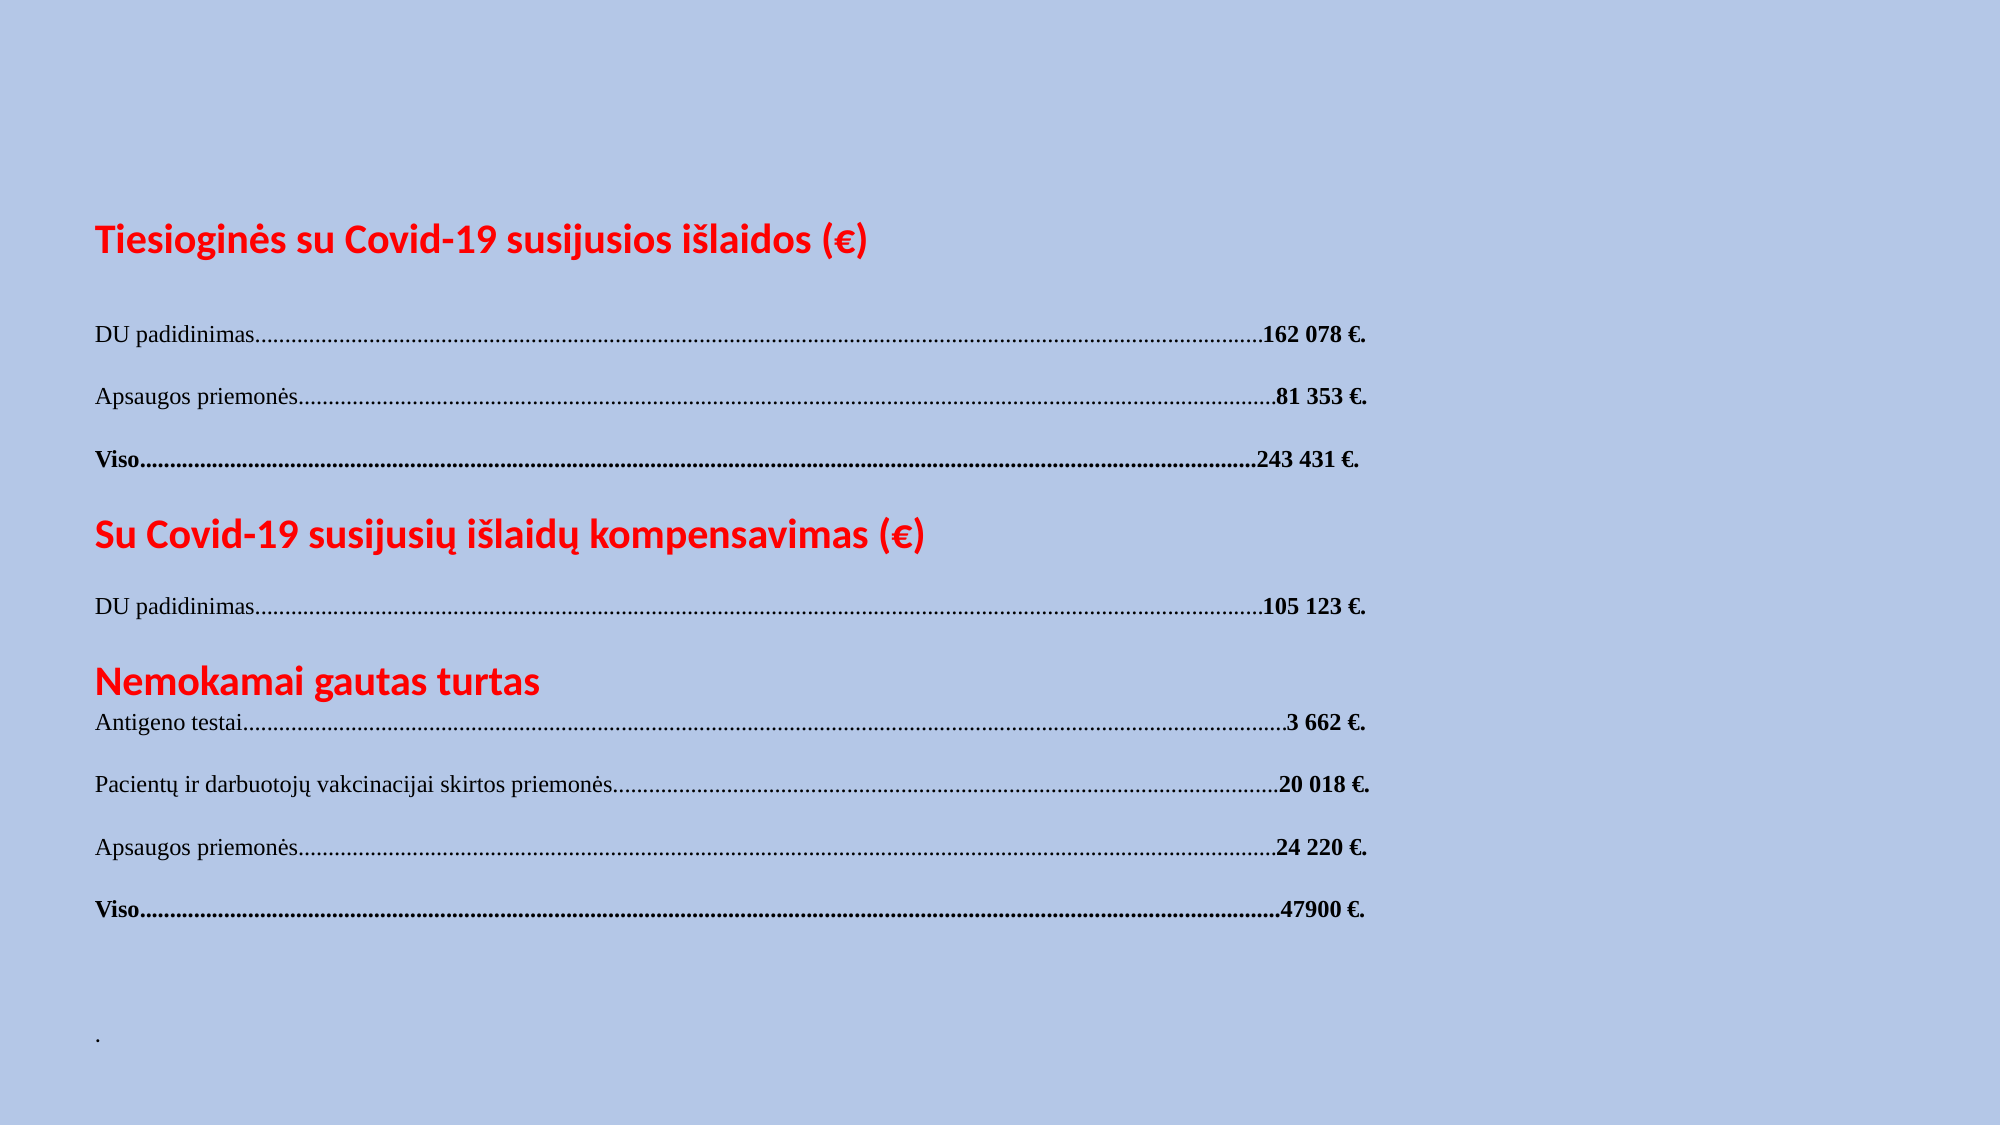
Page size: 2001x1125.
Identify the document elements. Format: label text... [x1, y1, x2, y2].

title Tiesioginės su Covid-19 susijusios išlaidos (€) DU padidinimas........................................................................................................................................................................162 078 €. Apsaugos priemonės...................................................................................................................................................................81 353 €. Viso..........................................................................................................................................................................................243 431 €. Su Covid-19 susijusių išlaidų kompensavimas (€) DU padidinimas........................................................................................................................................................................105 123 €. Nemokamai gautas turtas Antigeno testai..............................................................................................................................................................................3 662 €. Pacientų ir darbuotojų vakcinacijai skirtos priemonės...............................................................................................................20 018 €. Apsaugos priemonės...................................................................................................................................................................24 220 €. Viso..............................................................................................................................................................................................47900 €. . [79, 199, 1880, 1057]
